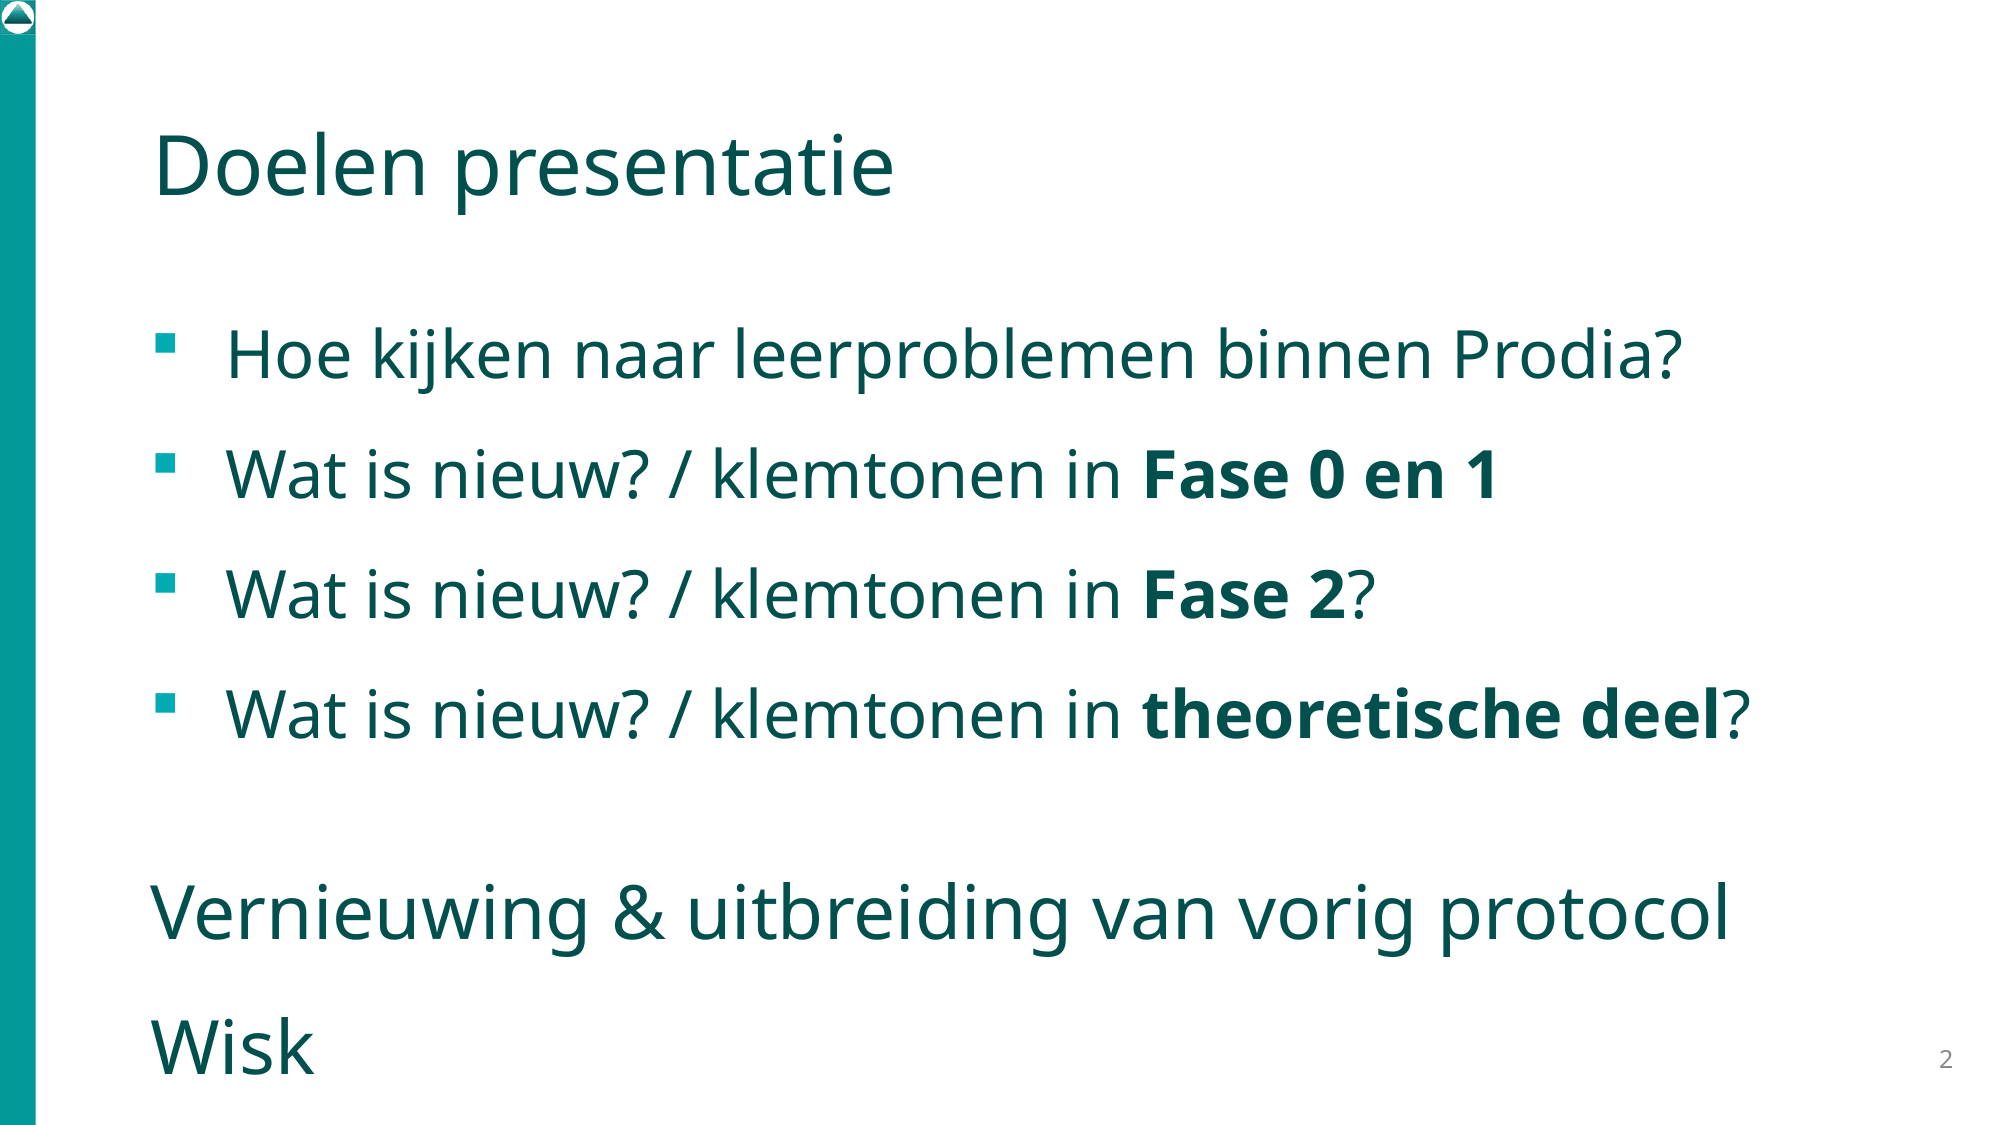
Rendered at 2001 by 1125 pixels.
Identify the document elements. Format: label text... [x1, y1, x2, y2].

slide_number 2 [1839, 1030, 1969, 1091]
list Hoe kijken naar leerproblemen binnen Prodia? Wat is nieuw? / klemtonen in Fase 0 en 1 Wat is nieuw? / klemtonen in Fase 2? Wat is nieuw? / klemtonen in theoretische deel? Vernieuwing & uitbreiding van vorig protocol Wisk [135, 256, 1923, 1001]
picture [0, 0, 36, 35]
title Doelen presentatie [137, 59, 1863, 256]
